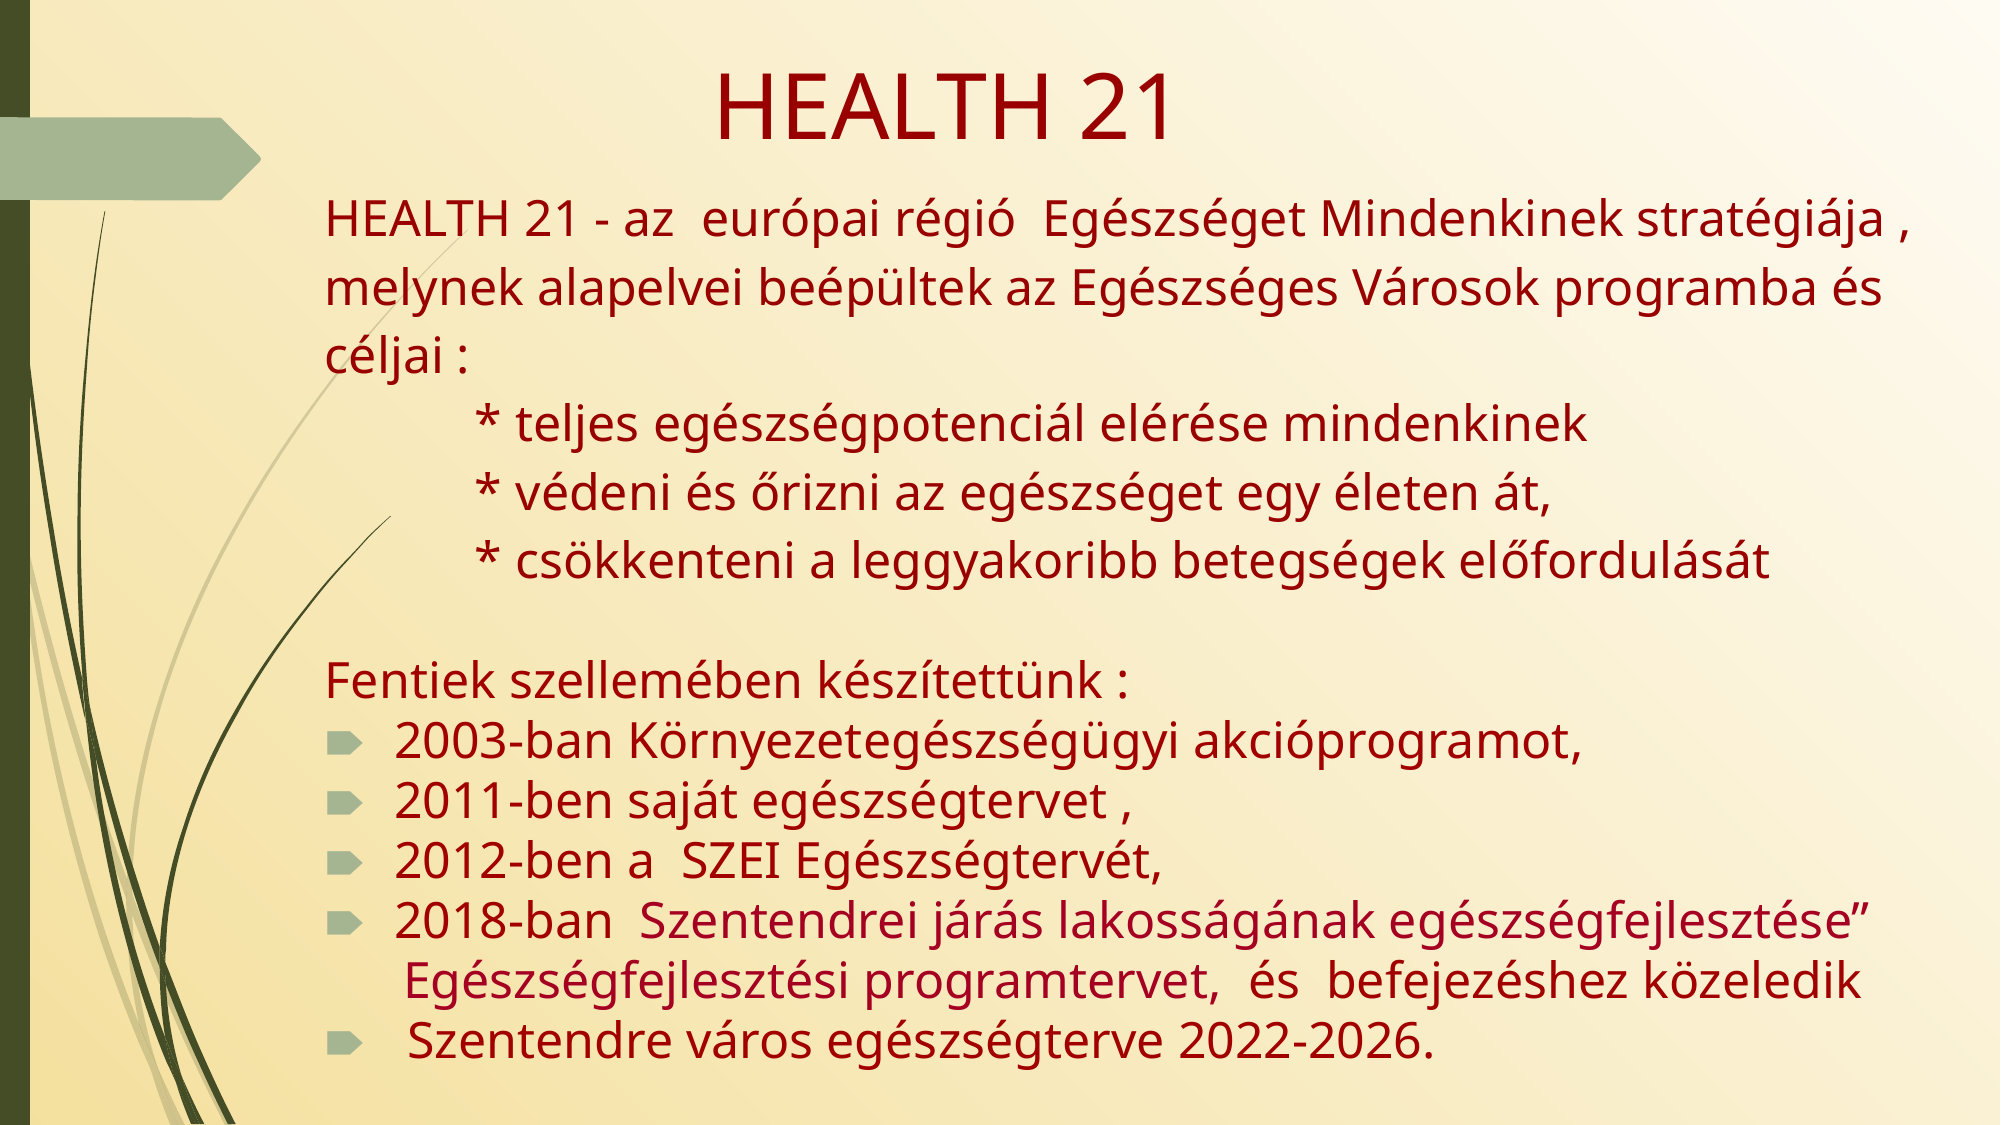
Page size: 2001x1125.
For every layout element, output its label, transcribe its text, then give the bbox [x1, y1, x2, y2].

title HEALTH 21 [697, 39, 2000, 250]
list HEALTH 21 - az európai régió Egészséget Mindenkinek stratégiája , melynek alapelvei beépültek az Egészséges Városok programba és céljai : * teljes egészségpotenciál elérése mindenkinek * védeni és őrizni az egészséget egy életen át, * csökkenteni a leggyakoribb betegségek előfordulását Fentiek szellemében készítettünk : 2003-ban Környezetegészségügyi akcióprogramot, 2011-ben saját egészségtervet , 2012-ben a SZEI Egészségtervét, 2018-ban Szentendrei járás lakosságának egészségfejlesztése” Egészségfejlesztési programtervet, és befejezéshez közeledik Szentendre város egészségterve 2022-2026. [310, 170, 1942, 1086]
